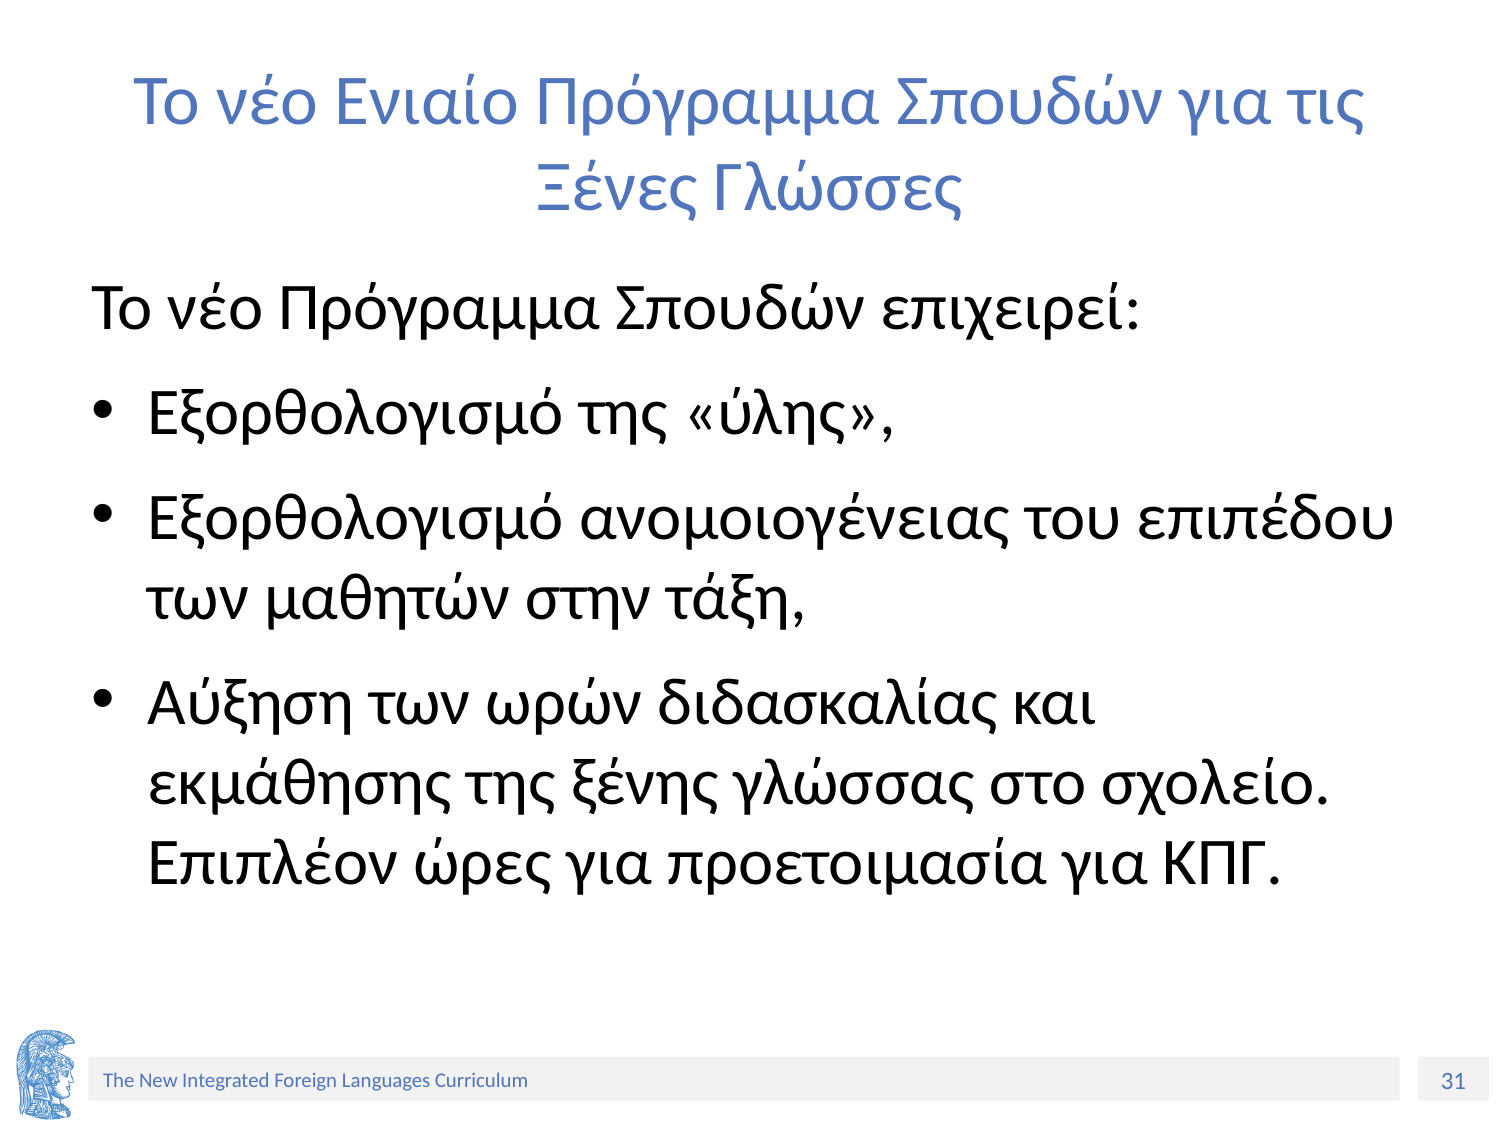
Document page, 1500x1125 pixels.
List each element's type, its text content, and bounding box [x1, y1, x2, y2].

picture [9, 1026, 81, 1120]
list Το νέο Πρόγραμμα Σπουδών επιχειρεί: Εξορθολογισμό της «ύλης», Εξορθολογισμό ανομοιογένειας του επιπέδου των μαθητών στην τάξη, Αύξηση των ωρών διδασκαλίας και εκμάθησης της ξένης γλώσσας στο σχολείο. Επιπλέον ώρες για προετοιμασία για ΚΠΓ. [76, 255, 1427, 998]
title Το νέο Ενιαίο Πρόγραμμα Σπουδών για τις Ξένες Γλώσσες [75, 45, 1425, 233]
